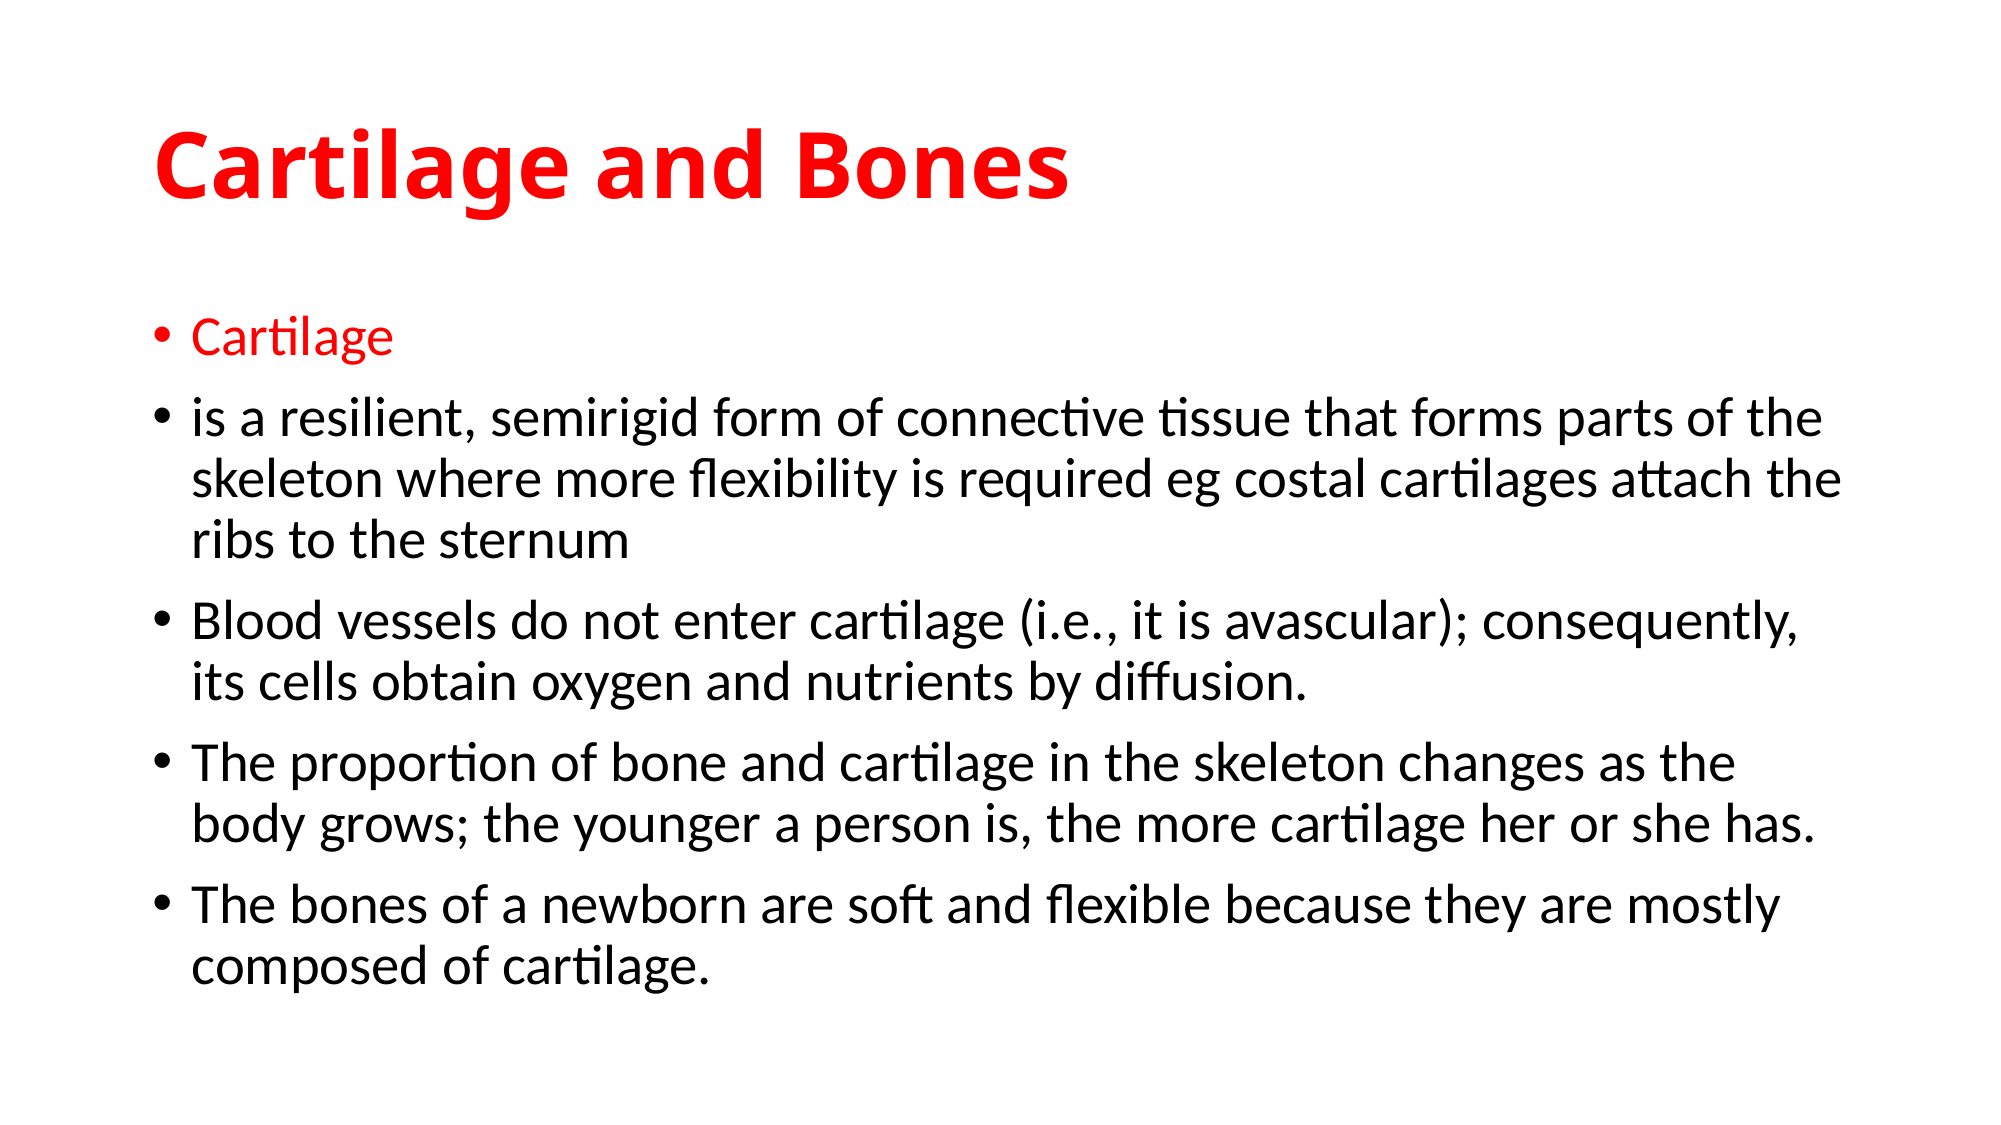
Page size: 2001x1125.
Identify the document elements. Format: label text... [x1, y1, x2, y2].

title Cartilage and Bones [137, 59, 1863, 278]
list Cartilage is a resilient, semirigid form of connective tissue that forms parts of the skeleton where more flexibility is required eg costal cartilages attach the ribs to the sternum Blood vessels do not enter cartilage (i.e., it is avascular); consequently, its cells obtain oxygen and nutrients by diffusion. The proportion of bone and cartilage in the skeleton changes as the body grows; the younger a person is, the more cartilage her or she has. The bones of a newborn are soft and flexible because they are mostly composed of cartilage. [137, 299, 1863, 1014]
